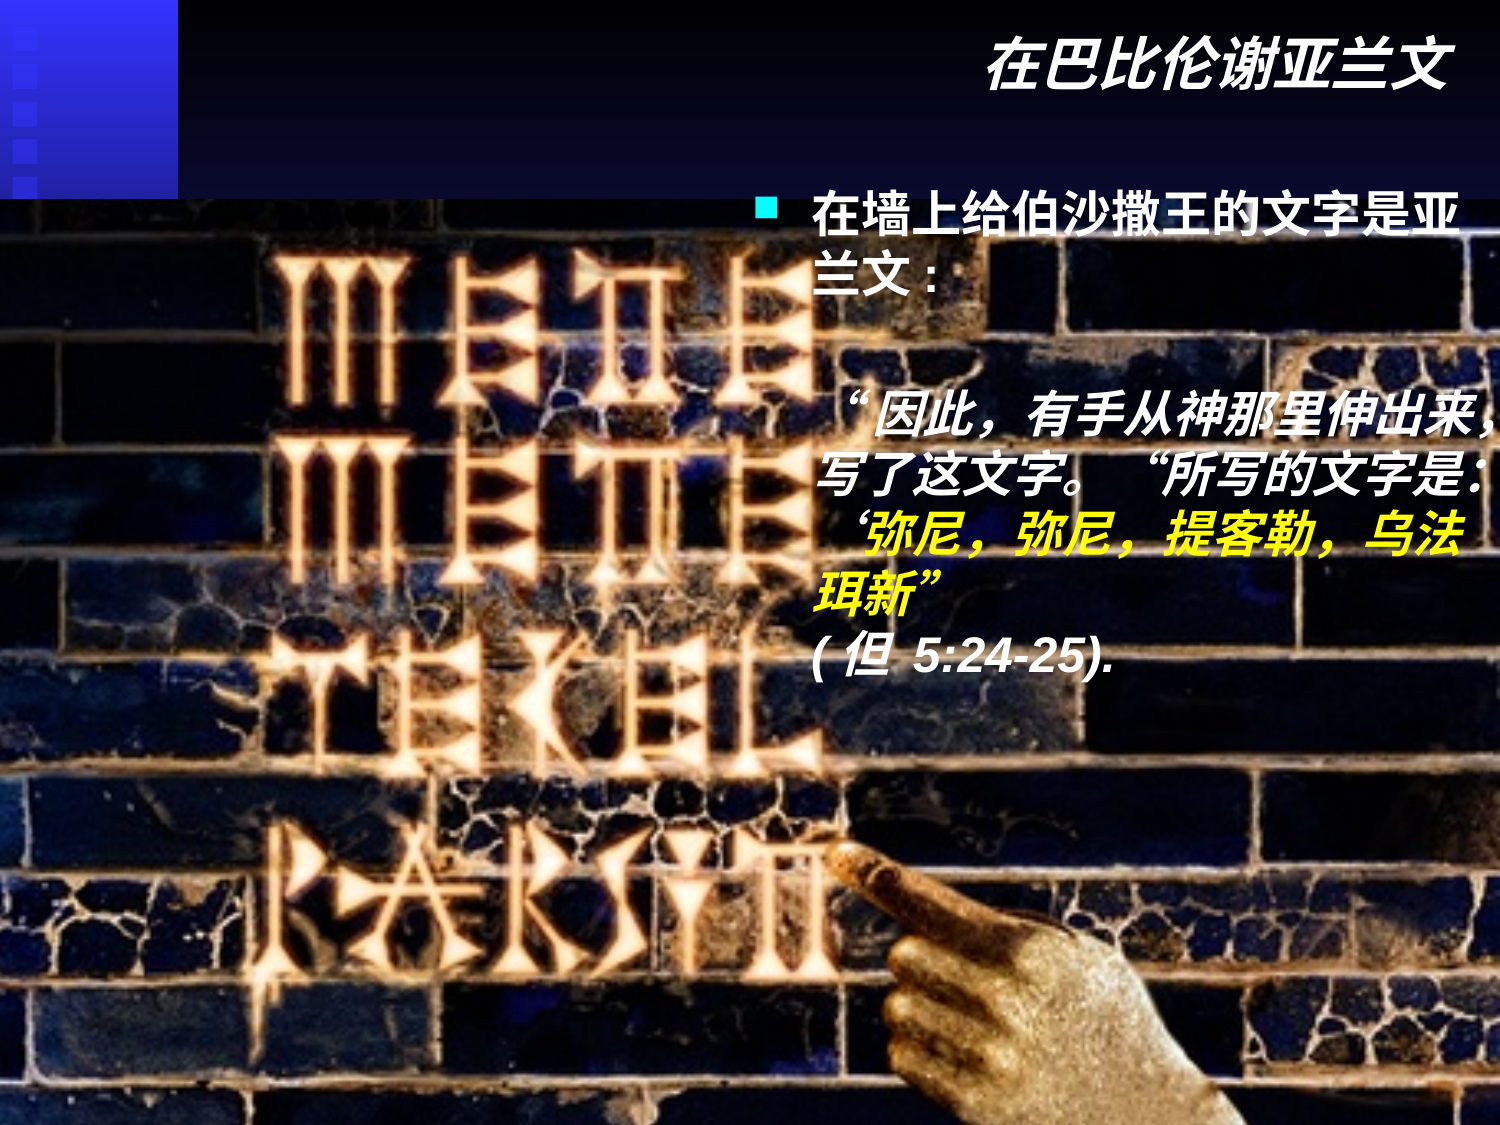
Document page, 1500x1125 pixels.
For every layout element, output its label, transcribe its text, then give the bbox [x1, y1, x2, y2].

picture [0, 199, 1500, 1125]
title 在巴比伦谢亚兰文 [187, 0, 1463, 126]
subtitle 在墙上给伯沙撒王的文字是亚兰文: “因此，有手从神那里伸出来，写了这文字。“所写的文字是：‘弥尼，弥尼，提客勒，乌法珥新” (但 5:24-25). [737, 174, 1500, 199]
